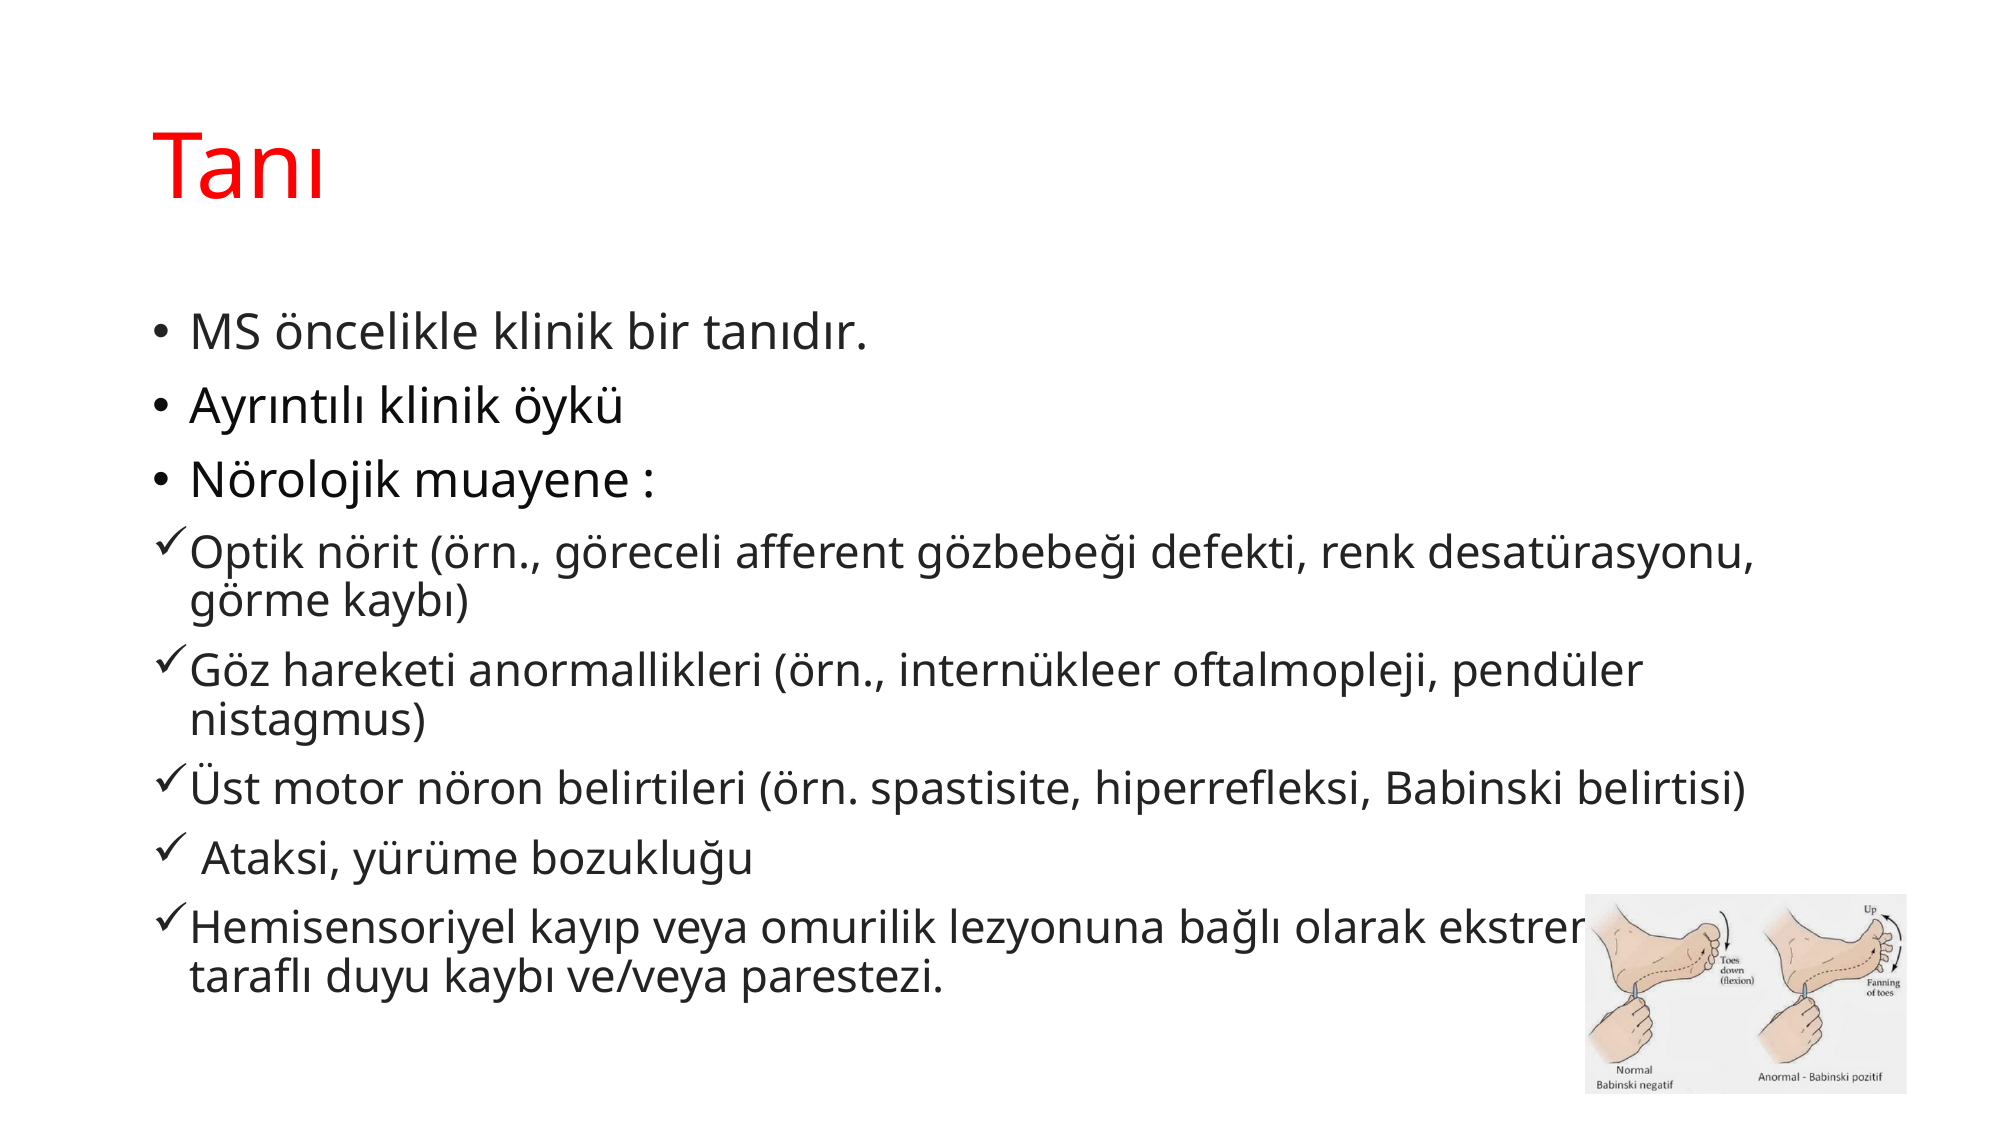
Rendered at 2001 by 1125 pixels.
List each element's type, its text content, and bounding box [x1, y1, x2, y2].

title Tanı [137, 59, 1863, 278]
picture [1585, 894, 1907, 1094]
list MS öncelikle klinik bir tanıdır. Ayrıntılı klinik öykü Nörolojik muayene : Optik nörit (örn., göreceli afferent gözbebeği defekti, renk desatürasyonu, görme kaybı) Göz hareketi anormallikleri (örn., internükleer oftalmopleji, pendüler nistagmus) Üst motor nöron belirtileri (örn. spastisite, hiperrefleksi, Babinski belirtisi) Ataksi, yürüme bozukluğu Hemisensoriyel kayıp veya omurilik lezyonuna bağlı olarak ekstremitelerde iki taraflı duyu kaybı ve/veya parestezi. [137, 299, 1863, 1014]
